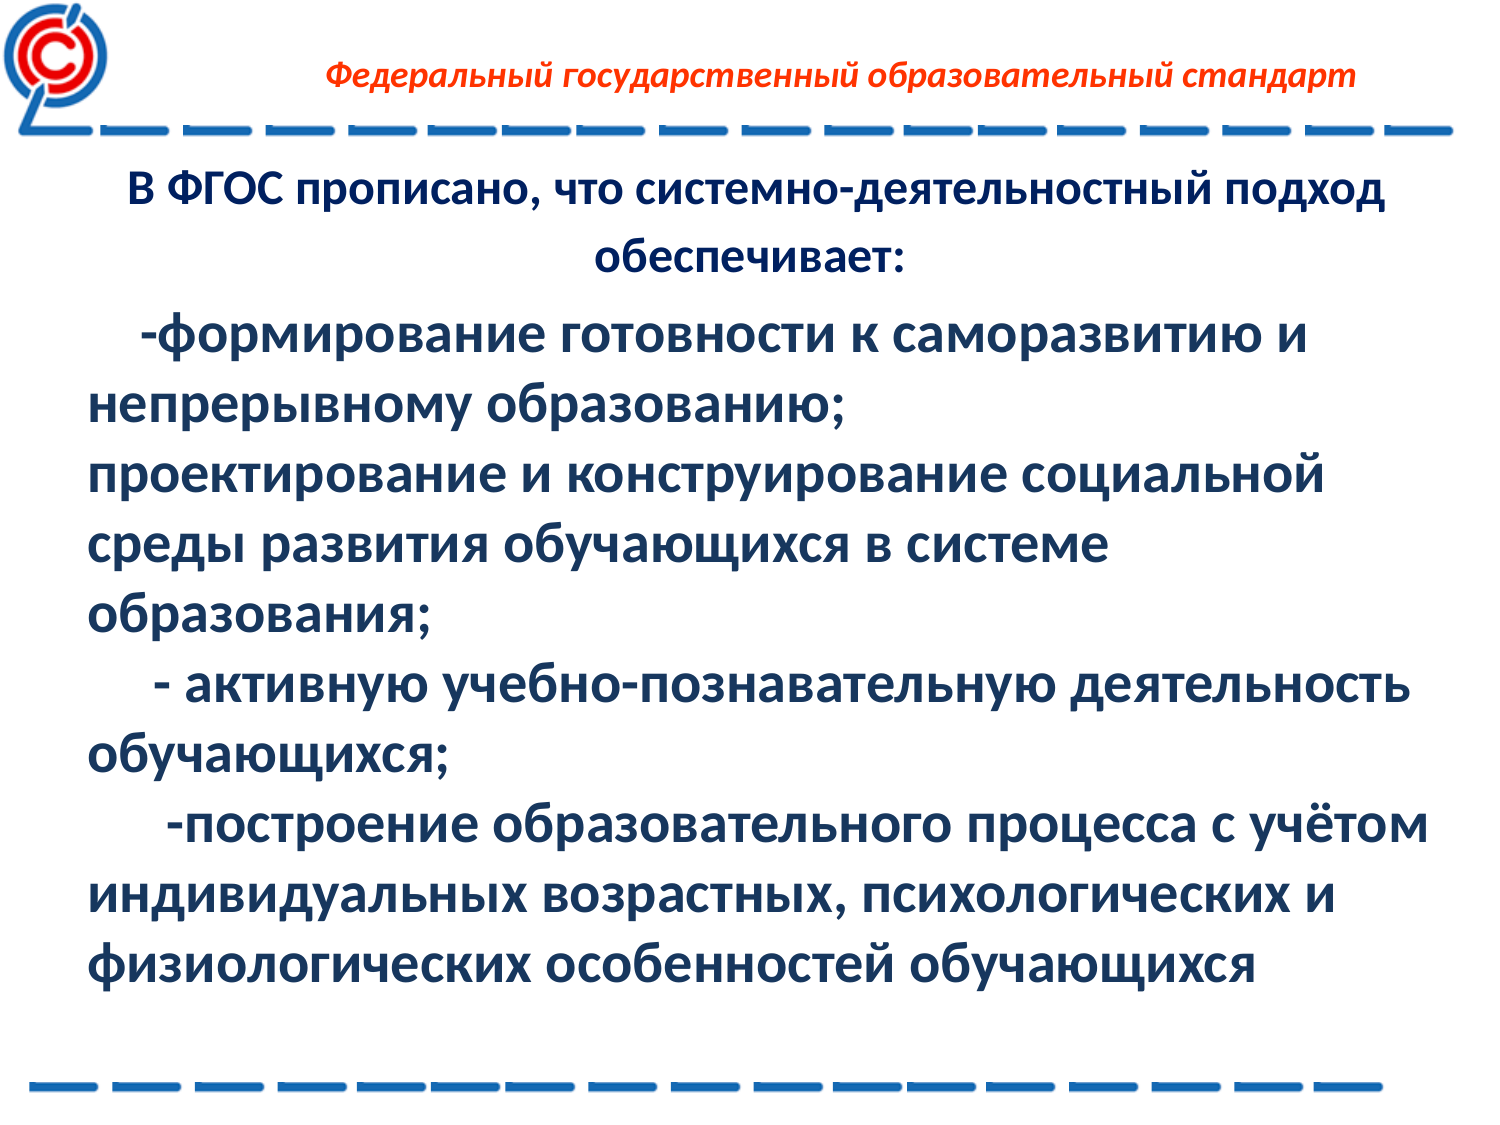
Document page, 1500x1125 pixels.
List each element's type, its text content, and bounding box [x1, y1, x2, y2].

title В ФГОС прописано, что системно-деятельностный подход обеспечивает: [82, 146, 1432, 286]
text_box -формирование готовности к саморазвитию и непрерывному образованию; проектирование и конструирование социальной среды развития обучающихся в системе образования; - активную учебно-познавательную деятельность обучающихся; -построение образовательного процесса с учётом индивидуальных возрастных, психологических и физиологических особенностей обучающихся [72, 286, 1449, 1002]
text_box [29, 1081, 1400, 1095]
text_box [0, 0, 1471, 138]
